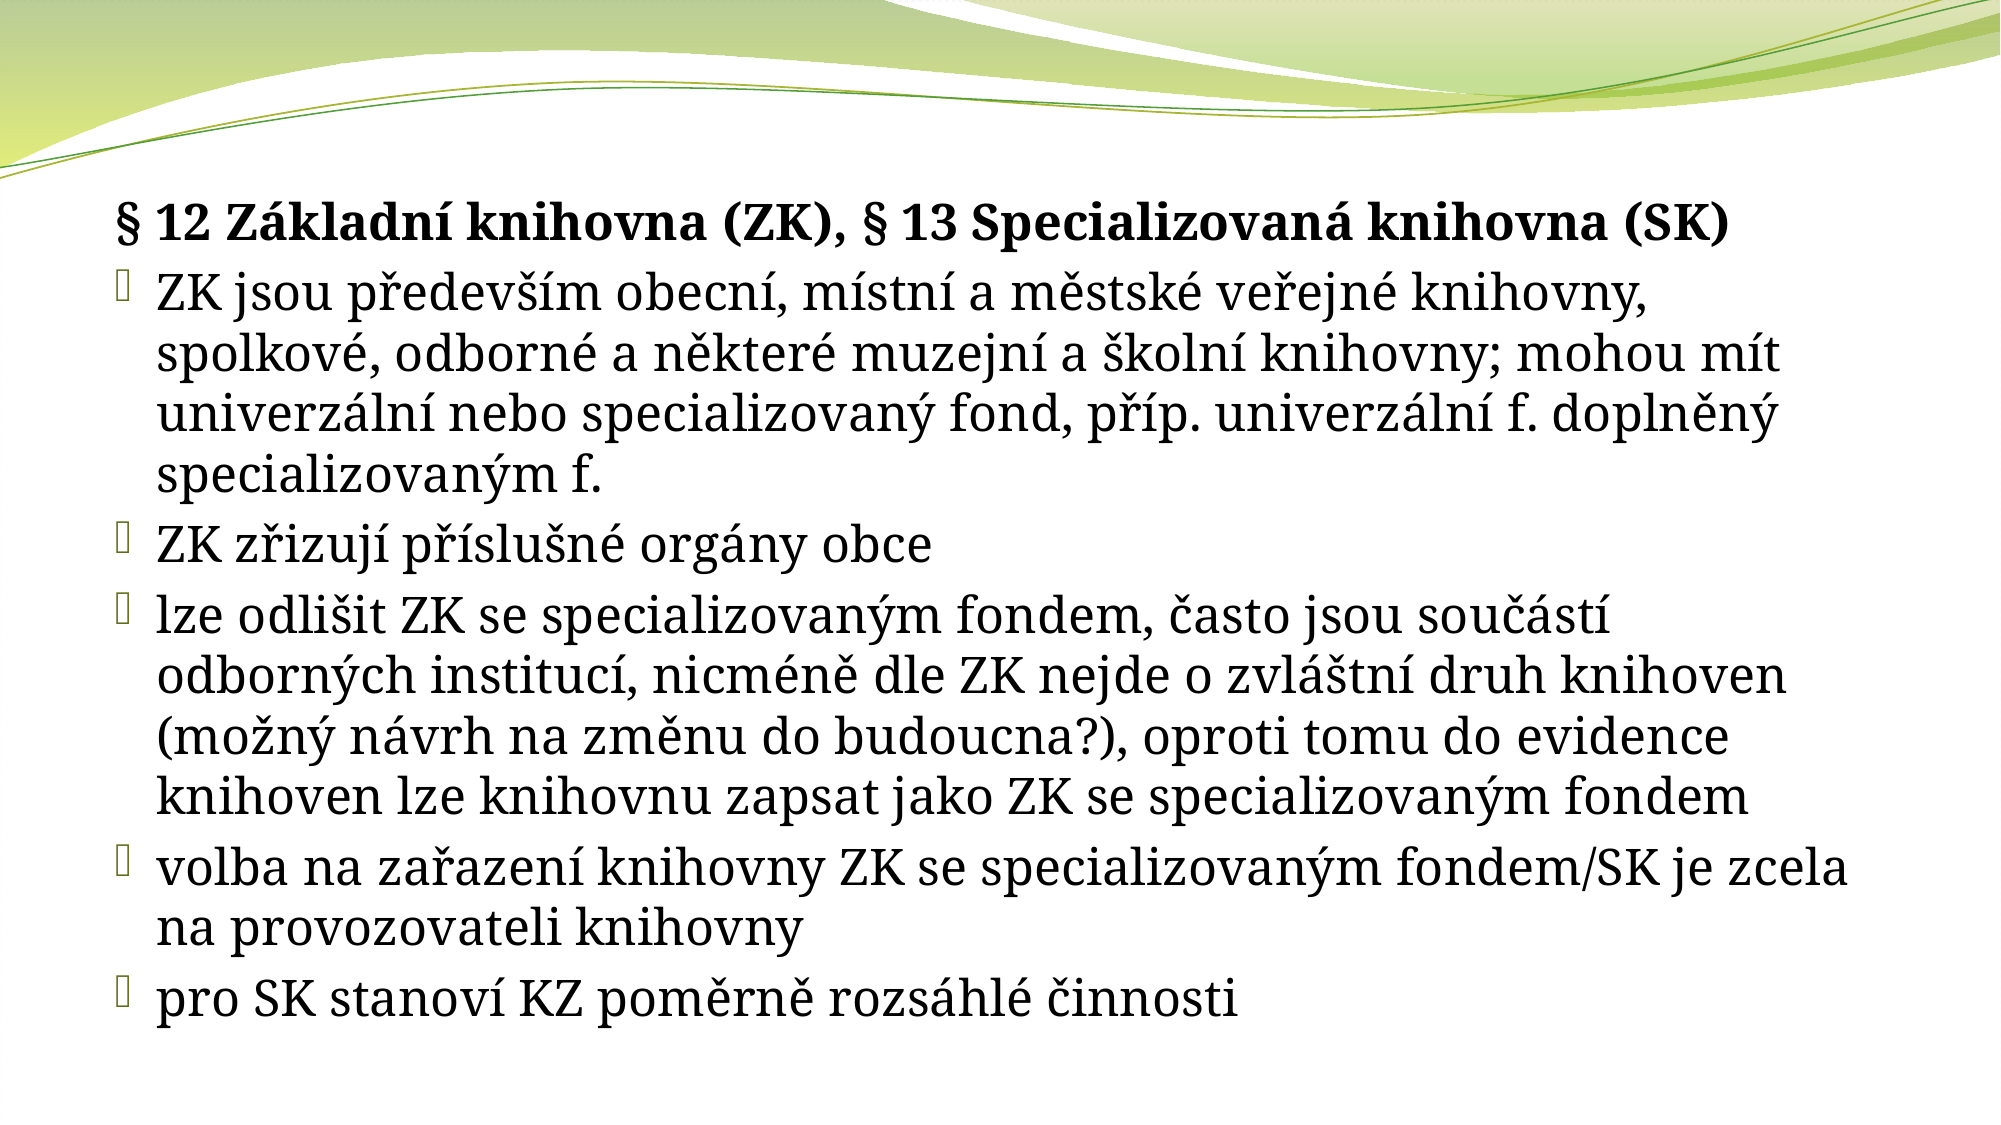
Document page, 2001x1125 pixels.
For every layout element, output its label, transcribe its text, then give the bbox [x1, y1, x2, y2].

list § 12 Základní knihovna (ZK), § 13 Specializovaná knihovna (SK) ZK jsou především obecní, místní a městské veřejné knihovny, spolkové, odborné a některé muzejní a školní knihovny; mohou mít univerzální nebo specializovaný fond, příp. univerzální f. doplněný specializovaným f. ZK zřizují příslušné orgány obce lze odlišit ZK se specializovaným fondem, často jsou součástí odborných institucí, nicméně dle ZK nejde o zvláštní druh knihoven (možný návrh na změnu do budoucna?), oproti tomu do evidence knihoven lze knihovnu zapsat jako ZK se specializovaným fondem volba na zařazení knihovny ZK se specializovaným fondem/SK je zcela na provozovateli knihovny pro SK stanoví KZ poměrně rozsáhlé činnosti [99, 182, 1900, 1038]
